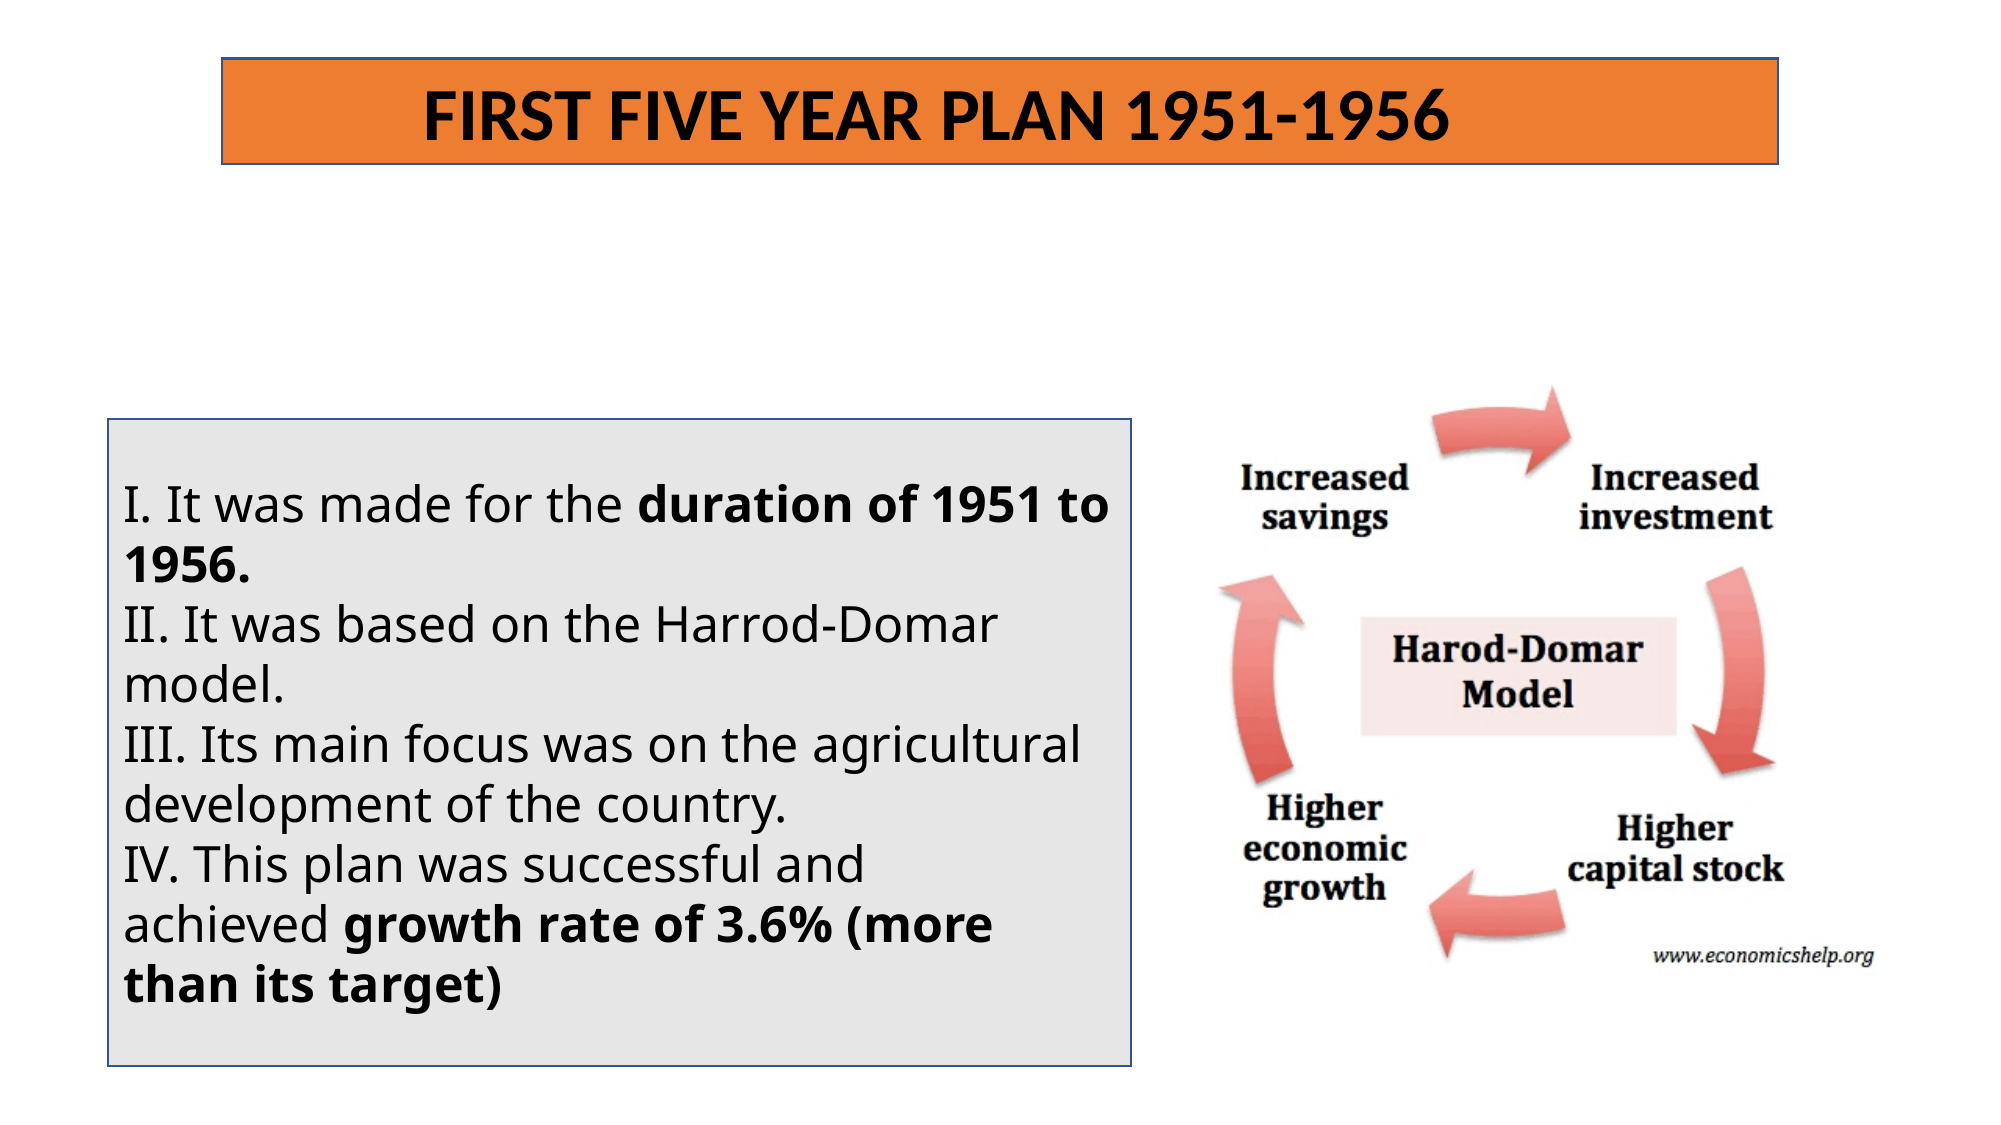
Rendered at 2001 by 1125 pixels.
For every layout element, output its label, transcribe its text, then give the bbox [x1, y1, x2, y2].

picture [1177, 376, 1894, 983]
text_box FIRST FIVE YEAR PLAN 1951-1956 [221, 57, 1779, 165]
text_box I. It was made for the duration of 1951 to 1956. II. It was based on the Harrod-Domar model. III. Its main focus was on the agricultural development of the country. IV. This plan was successful and achieved growth rate of 3.6% (more than its target) [107, 418, 1132, 1067]
